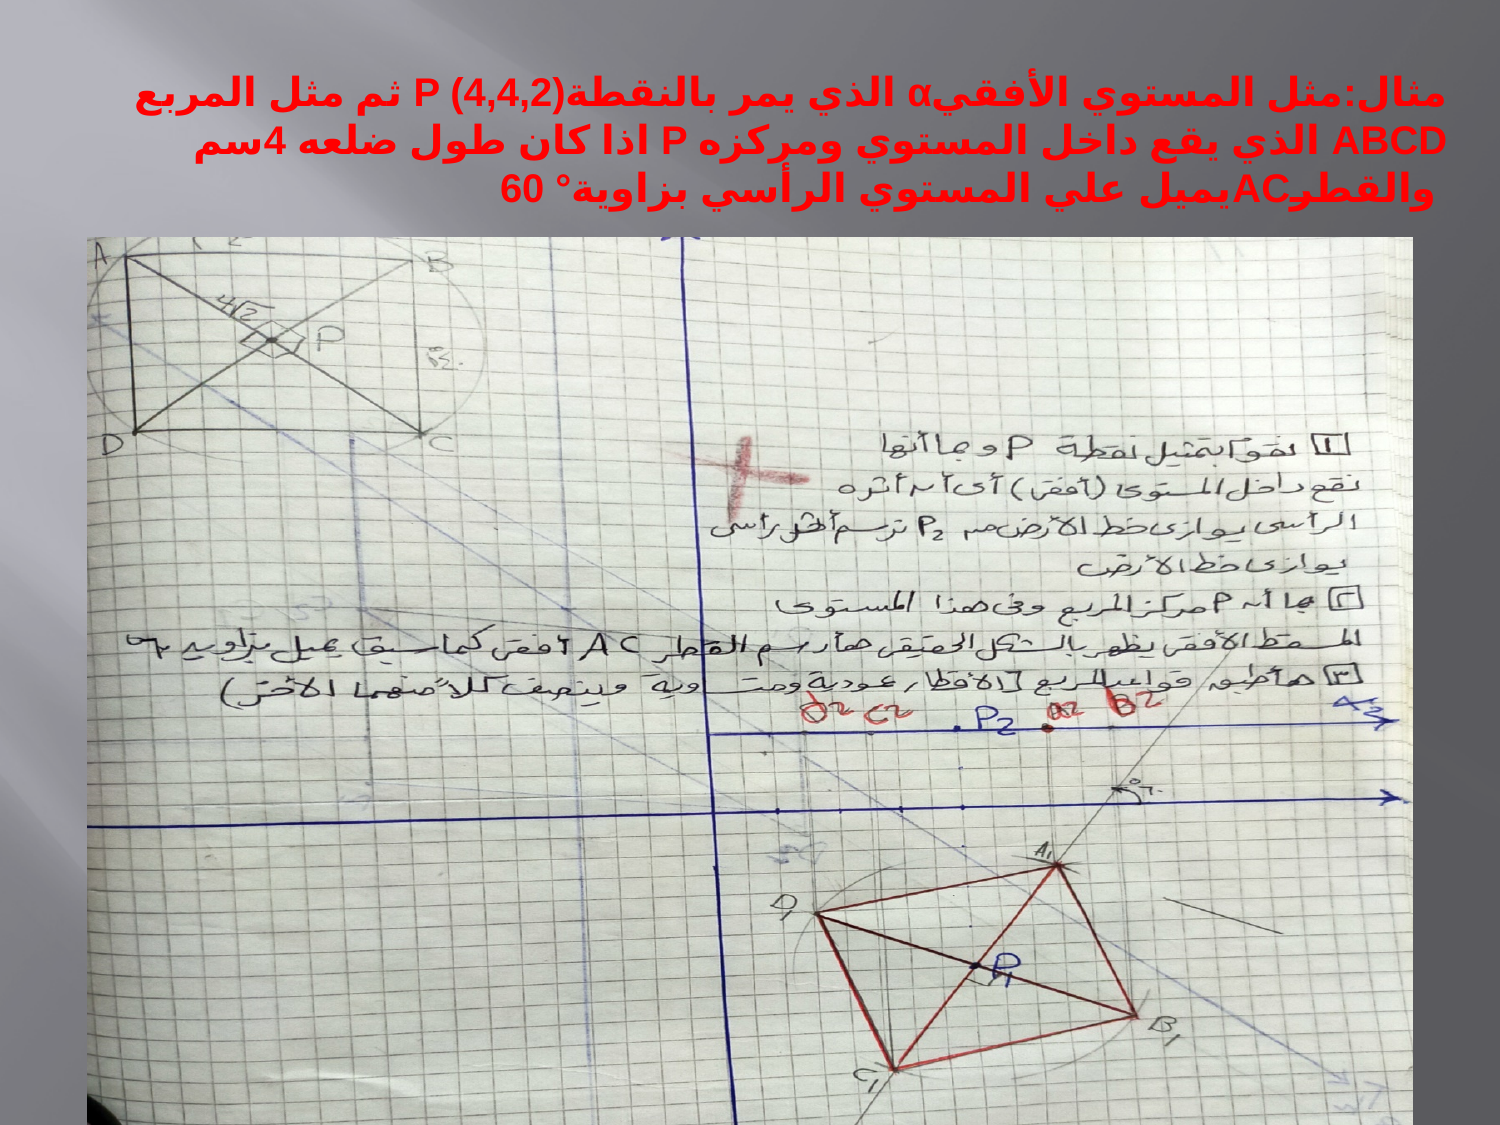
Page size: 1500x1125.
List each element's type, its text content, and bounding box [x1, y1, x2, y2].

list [87, 237, 1413, 1125]
title ثم مثل المربع P (4,4,2)الذي يمر بالنقطة αمثال:مثل المستوي الأفقي اذا كان طول ضلعه 4سمP الذي يقع داخل المستوي ومركزه ABCD يميل علي المستوي الرأسي بزاوية° 60ACوالقطر [12, 45, 1463, 233]
